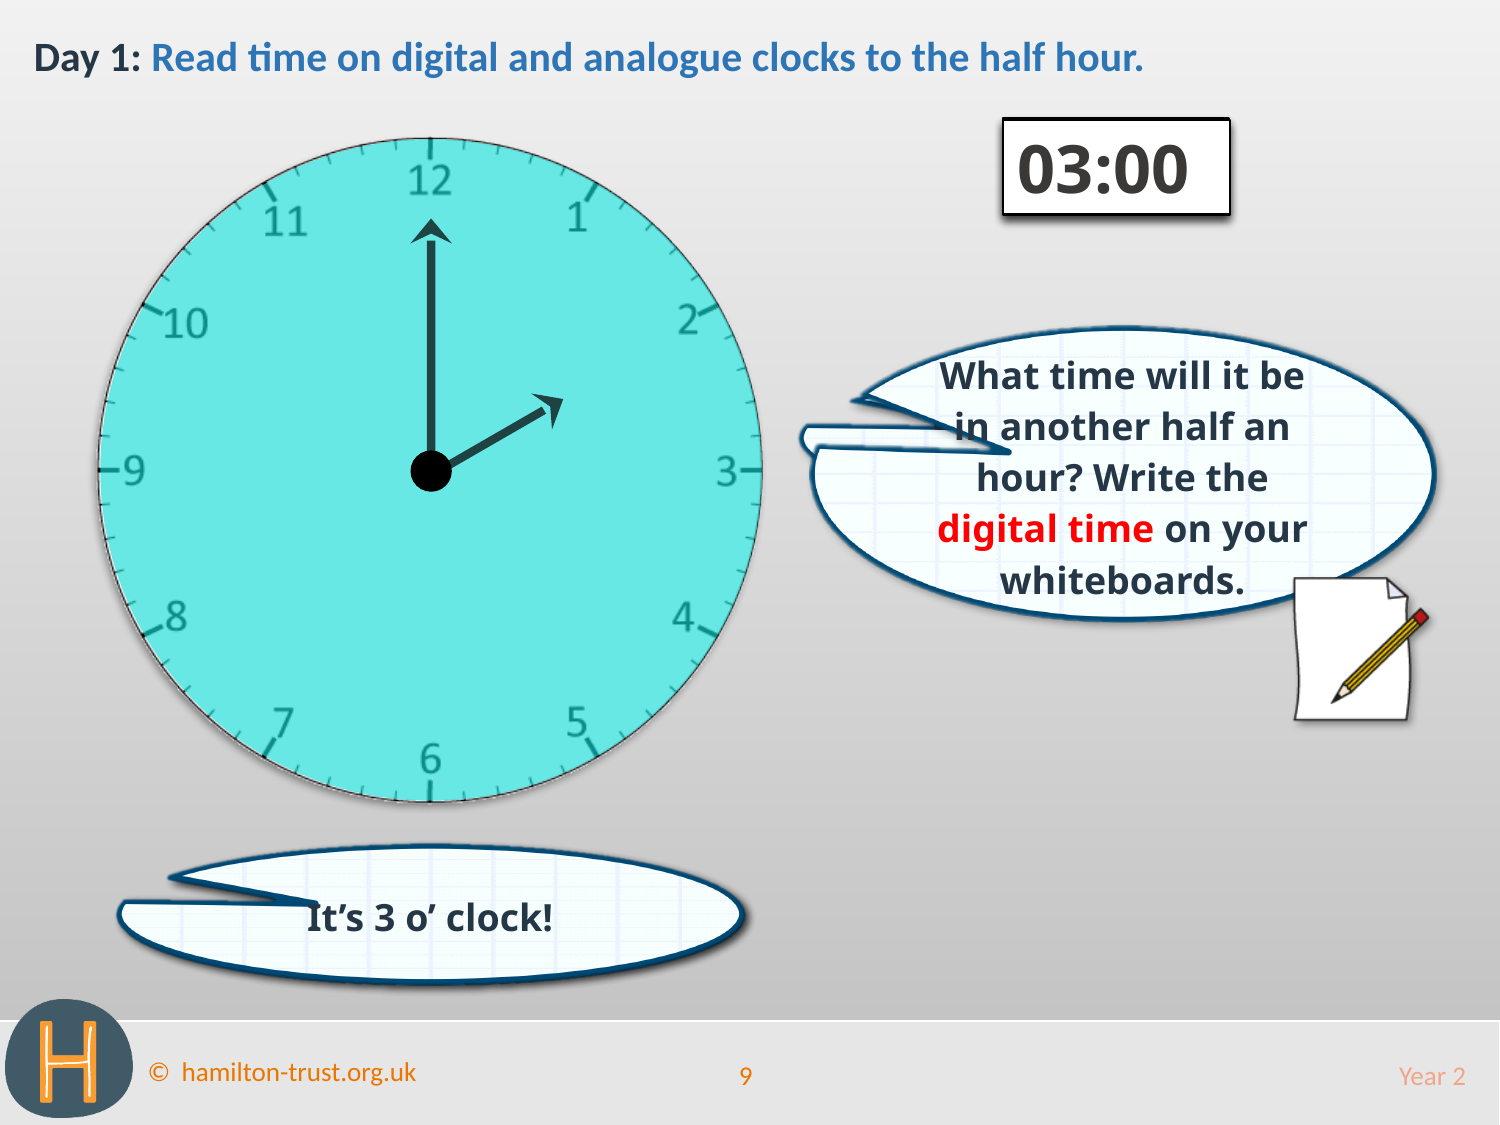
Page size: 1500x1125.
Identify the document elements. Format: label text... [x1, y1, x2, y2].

picture [5, 999, 133, 1118]
picture [1263, 552, 1448, 737]
text_box Day 1: Read time on digital and analogue clocks to the half hour. [19, 22, 1485, 88]
text_box What time will it be in another half an hour? Write the digital time on your whiteboards. [815, 331, 1432, 617]
slide_number 9 [686, 1044, 805, 1105]
footer Year 2 [870, 1044, 1482, 1105]
text_box It’s 3 o’ clock! [122, 848, 739, 979]
text_box What time will it be in half an hour? [804, 428, 972, 452]
picture [70, 119, 790, 822]
text_box 03:00 [1002, 119, 1230, 215]
